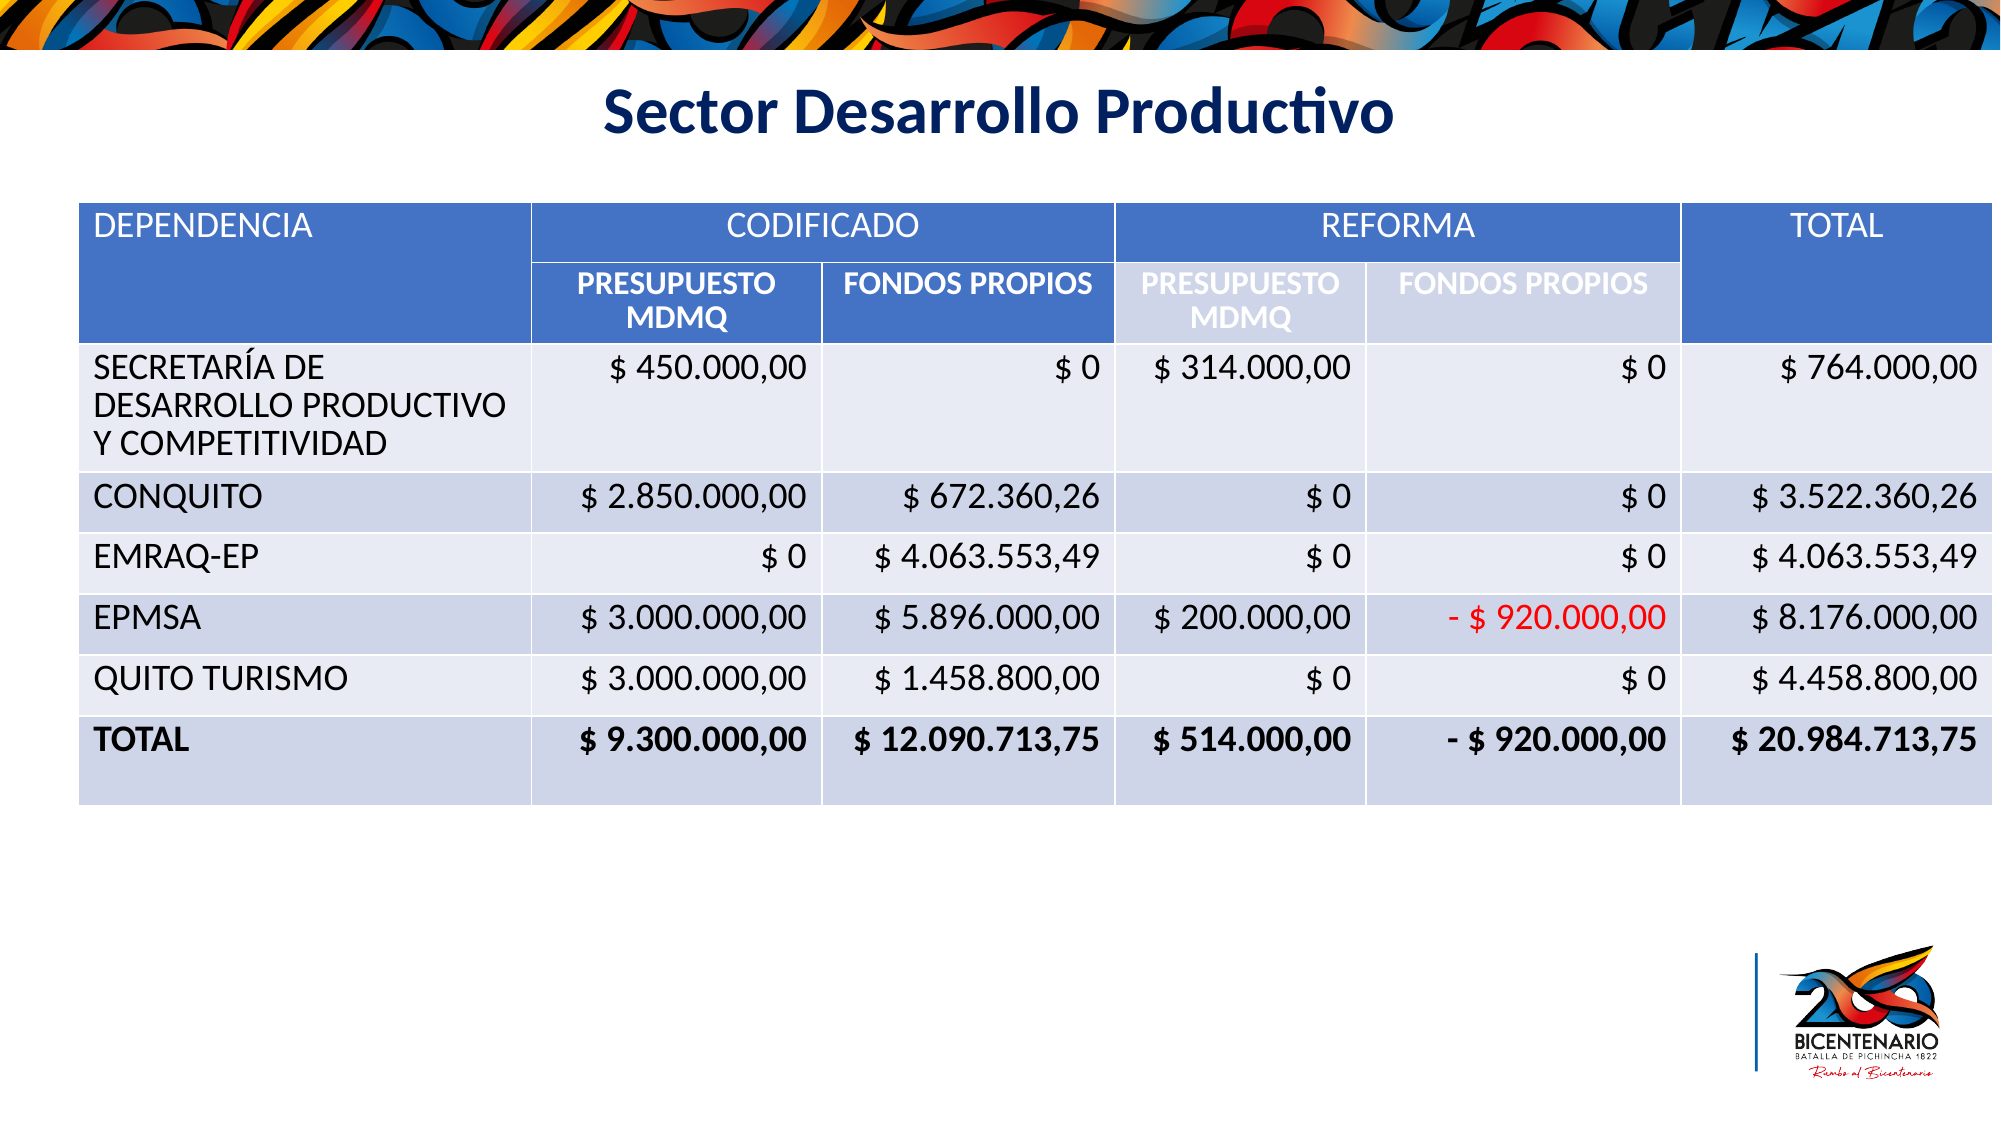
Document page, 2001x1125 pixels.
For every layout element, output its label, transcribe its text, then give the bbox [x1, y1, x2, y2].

table_cell $ 314.000,00 [1116, 345, 1365, 471]
table_cell $ 12.090.713,75 [823, 717, 1114, 805]
table_cell $ 514.000,00 [1116, 717, 1365, 805]
text_box Sector Desarrollo Productivo [534, 59, 1466, 154]
table_cell $ 0 [1367, 473, 1680, 532]
picture [0, 0, 2001, 1125]
table_cell - $ 920.000,00 [1367, 717, 1680, 805]
table_cell PRESUPUESTO MDMQ [1116, 263, 1365, 343]
table_cell SECRETARÍA DE DESARROLLO PRODUCTIVO Y COMPETITIVIDAD [79, 345, 531, 471]
table_cell - $ 920.000,00 [1367, 595, 1680, 654]
table_cell $ 4.063.553,49 [823, 534, 1114, 593]
table_cell $ 0 [1116, 534, 1365, 593]
table_cell $ 0 [1367, 656, 1680, 715]
table_cell $ 764.000,00 [1682, 345, 1992, 471]
table_cell $ 0 [1367, 345, 1680, 471]
table_cell $ 9.300.000,00 [532, 717, 821, 805]
table_cell PRESUPUESTO MDMQ [532, 263, 821, 343]
table_cell $ 3.522.360,26 [1682, 473, 1992, 532]
table_cell $ 0 [1116, 473, 1365, 532]
table_cell $ 3.000.000,00 [532, 595, 821, 654]
table_cell FONDOS PROPIOS [823, 263, 1114, 343]
table_cell EMRAQ-EP [79, 534, 531, 593]
table_cell CONQUITO [79, 473, 531, 532]
table_cell $ 5.896.000,00 [823, 595, 1114, 654]
table_cell $ 4.063.553,49 [1682, 534, 1992, 593]
table_cell $ 0 [1367, 534, 1680, 593]
table_cell TOTAL [79, 717, 531, 805]
table_cell $ 4.458.800,00 [1682, 656, 1992, 715]
table_header DEPENDENCIA [79, 203, 531, 343]
table_cell $ 0 [1116, 656, 1365, 715]
table_header CODIFICADO [532, 203, 1114, 262]
table_header TOTAL [1682, 203, 1992, 343]
table_header REFORMA [1116, 203, 1680, 262]
table_cell $ 2.850.000,00 [532, 473, 821, 532]
table_cell FONDOS PROPIOS [1367, 263, 1680, 343]
table_cell EPMSA [79, 595, 531, 654]
table_cell $ 20.984.713,75 [1682, 717, 1992, 805]
table_cell $ 200.000,00 [1116, 595, 1365, 654]
table_cell $ 3.000.000,00 [532, 656, 821, 715]
table_cell QUITO TURISMO [79, 656, 531, 715]
table_cell $ 672.360,26 [823, 473, 1114, 532]
table_cell $ 1.458.800,00 [823, 656, 1114, 715]
table_cell $ 450.000,00 [532, 345, 821, 471]
table_cell $ 0 [532, 534, 821, 593]
table_cell $ 0 [823, 345, 1114, 471]
table_cell $ 8.176.000,00 [1682, 595, 1992, 654]
